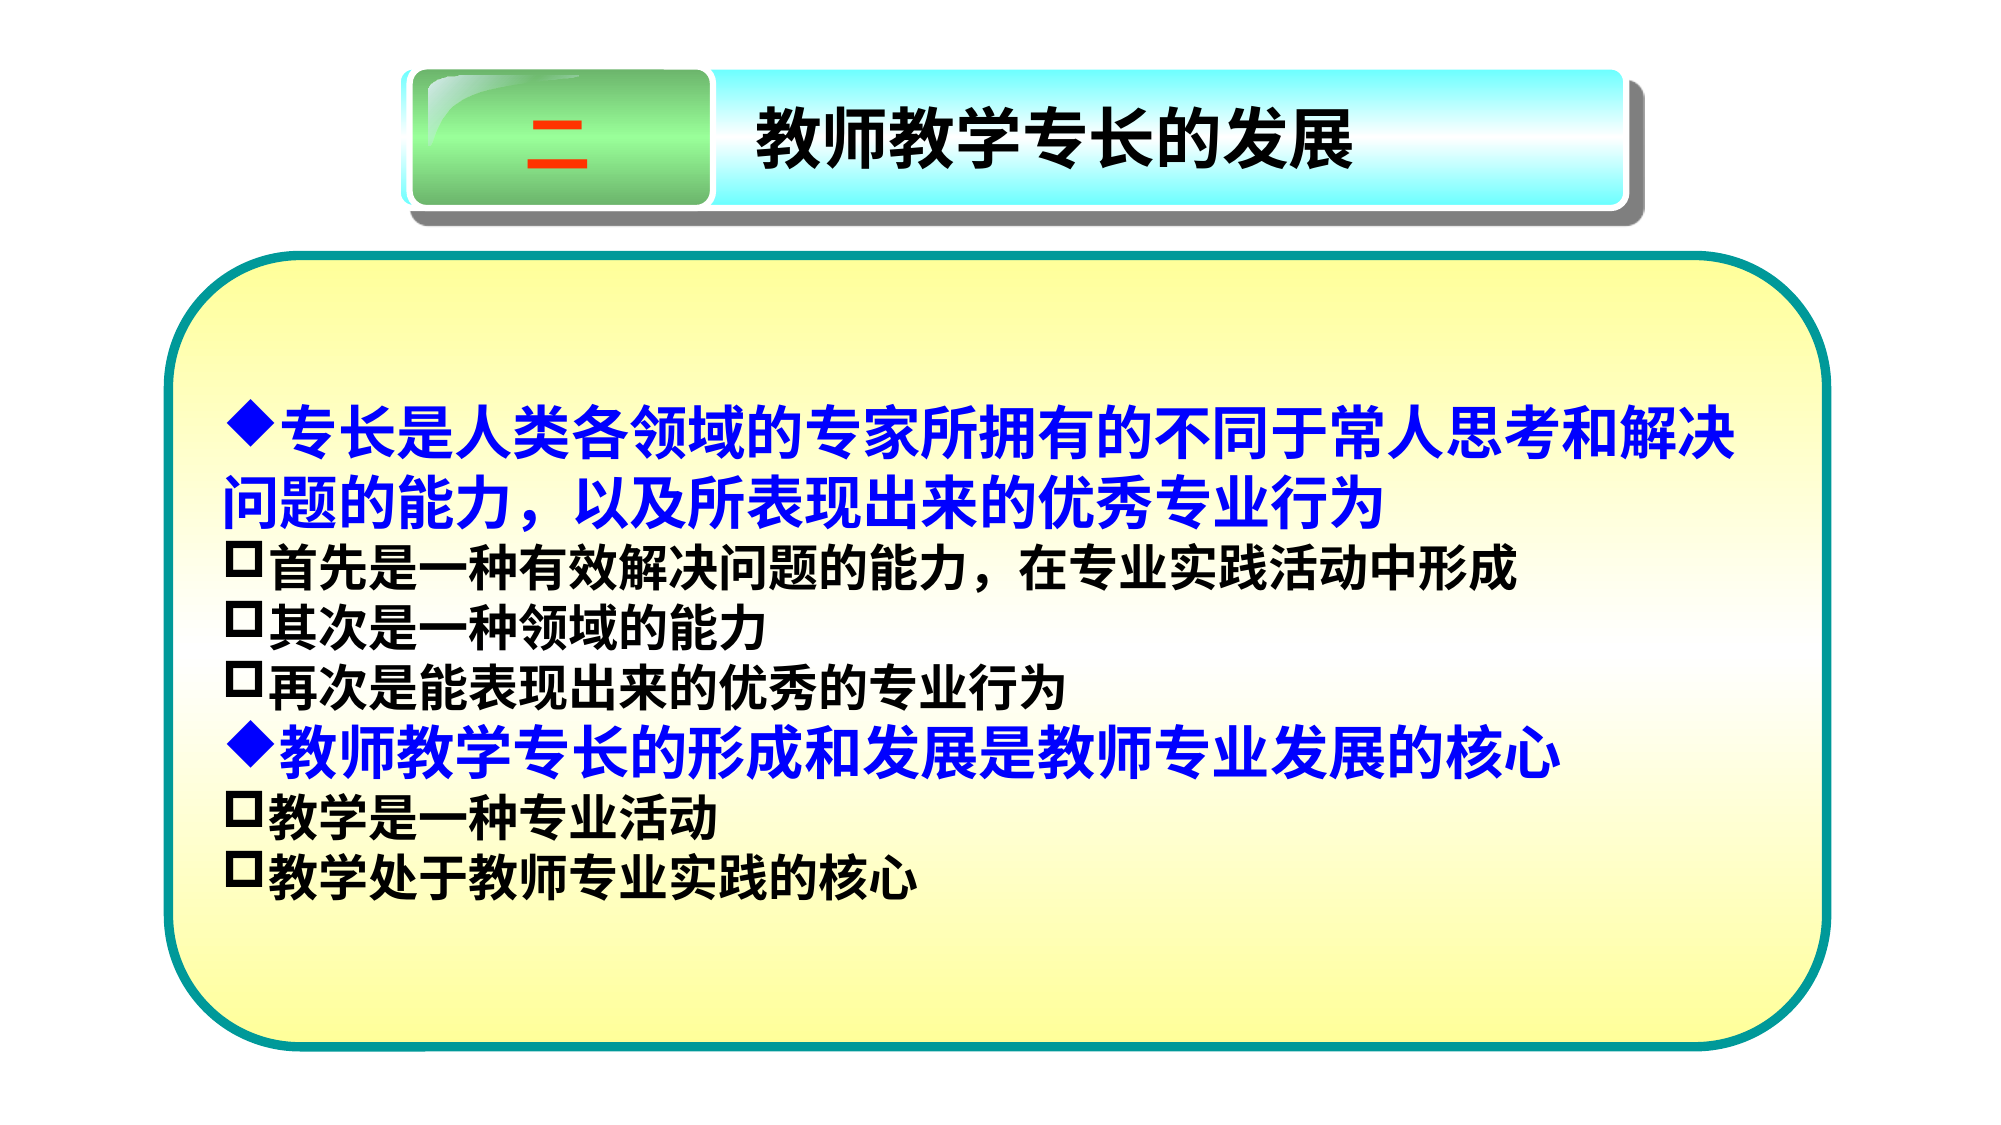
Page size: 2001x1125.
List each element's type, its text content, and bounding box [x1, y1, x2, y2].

text_box 专长是人类各领域的专家所拥有的不同于常人思考和解决 问题的能力，以及所表现出来的优秀专业行为 首先是一种有效解决问题的能力，在专业实践活动中形成 其次是一种领域的能力 再次是能表现出来的优秀的专业行为 教师教学专长的形成和发展是教师专业发展的核心 教学是一种专业活动 教学处于教师专业实践的核心 [168, 255, 1827, 1047]
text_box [397, 66, 1627, 209]
